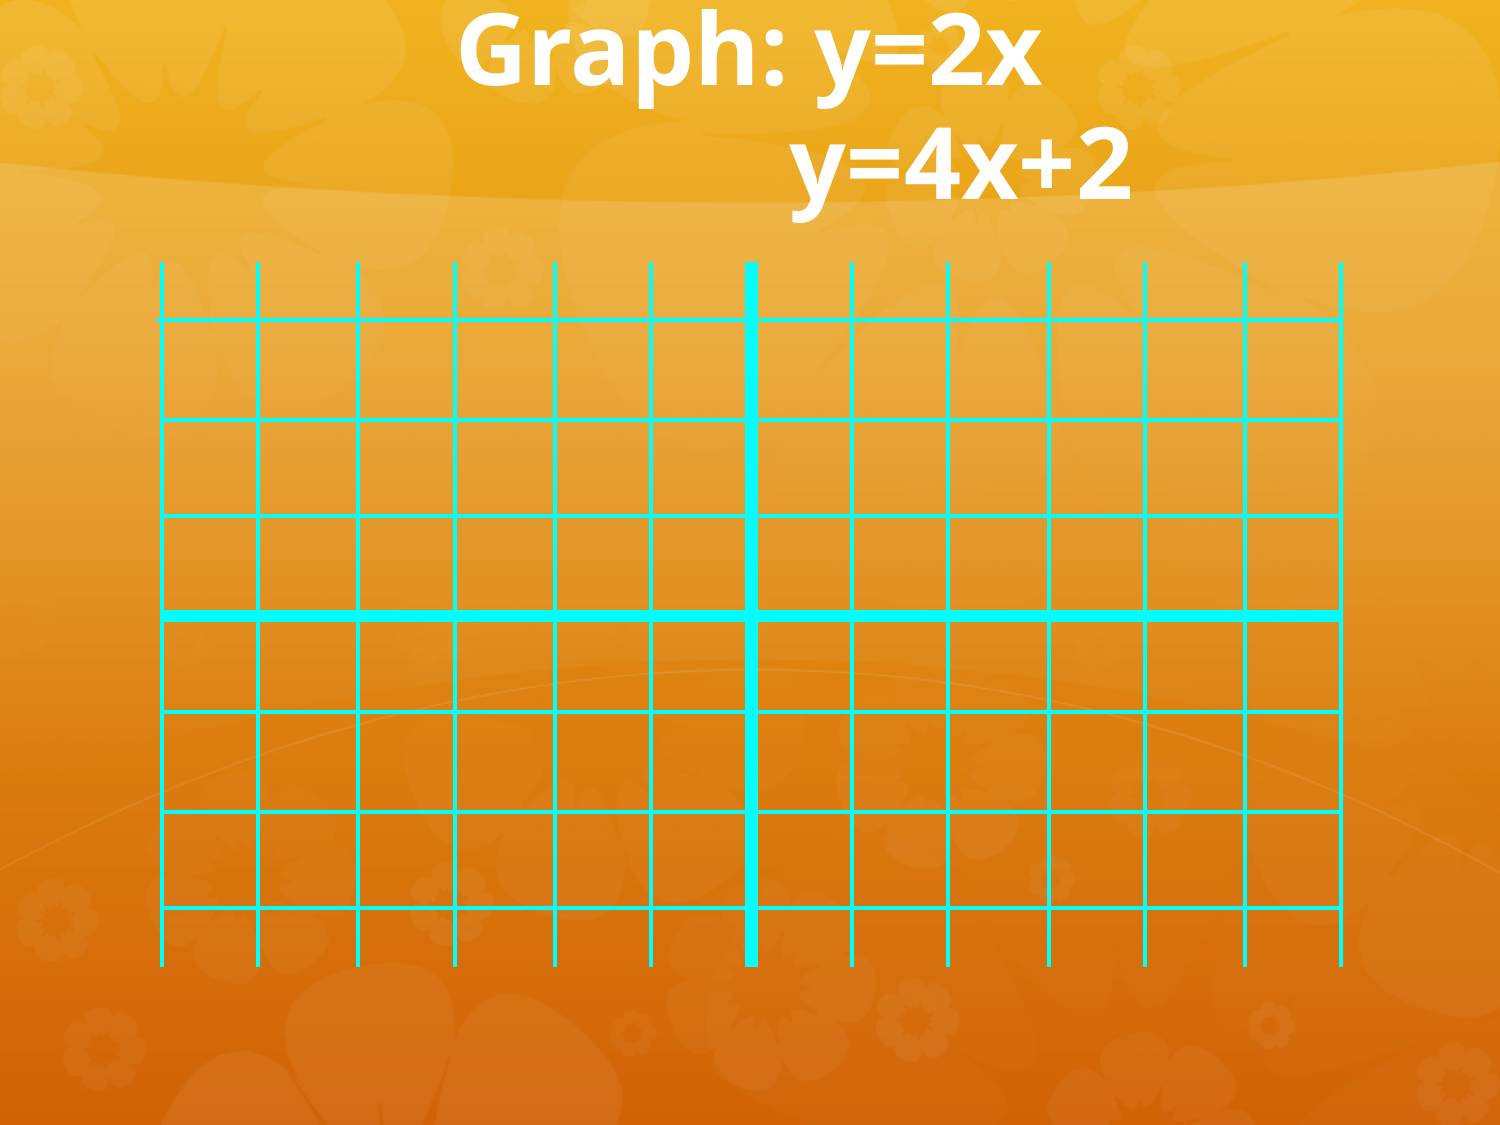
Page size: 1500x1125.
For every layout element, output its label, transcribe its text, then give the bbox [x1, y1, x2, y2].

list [156, 262, 1344, 967]
picture [0, 0, 1500, 1125]
title Graph: y=2x y=4x+2 [127, 14, 1372, 203]
